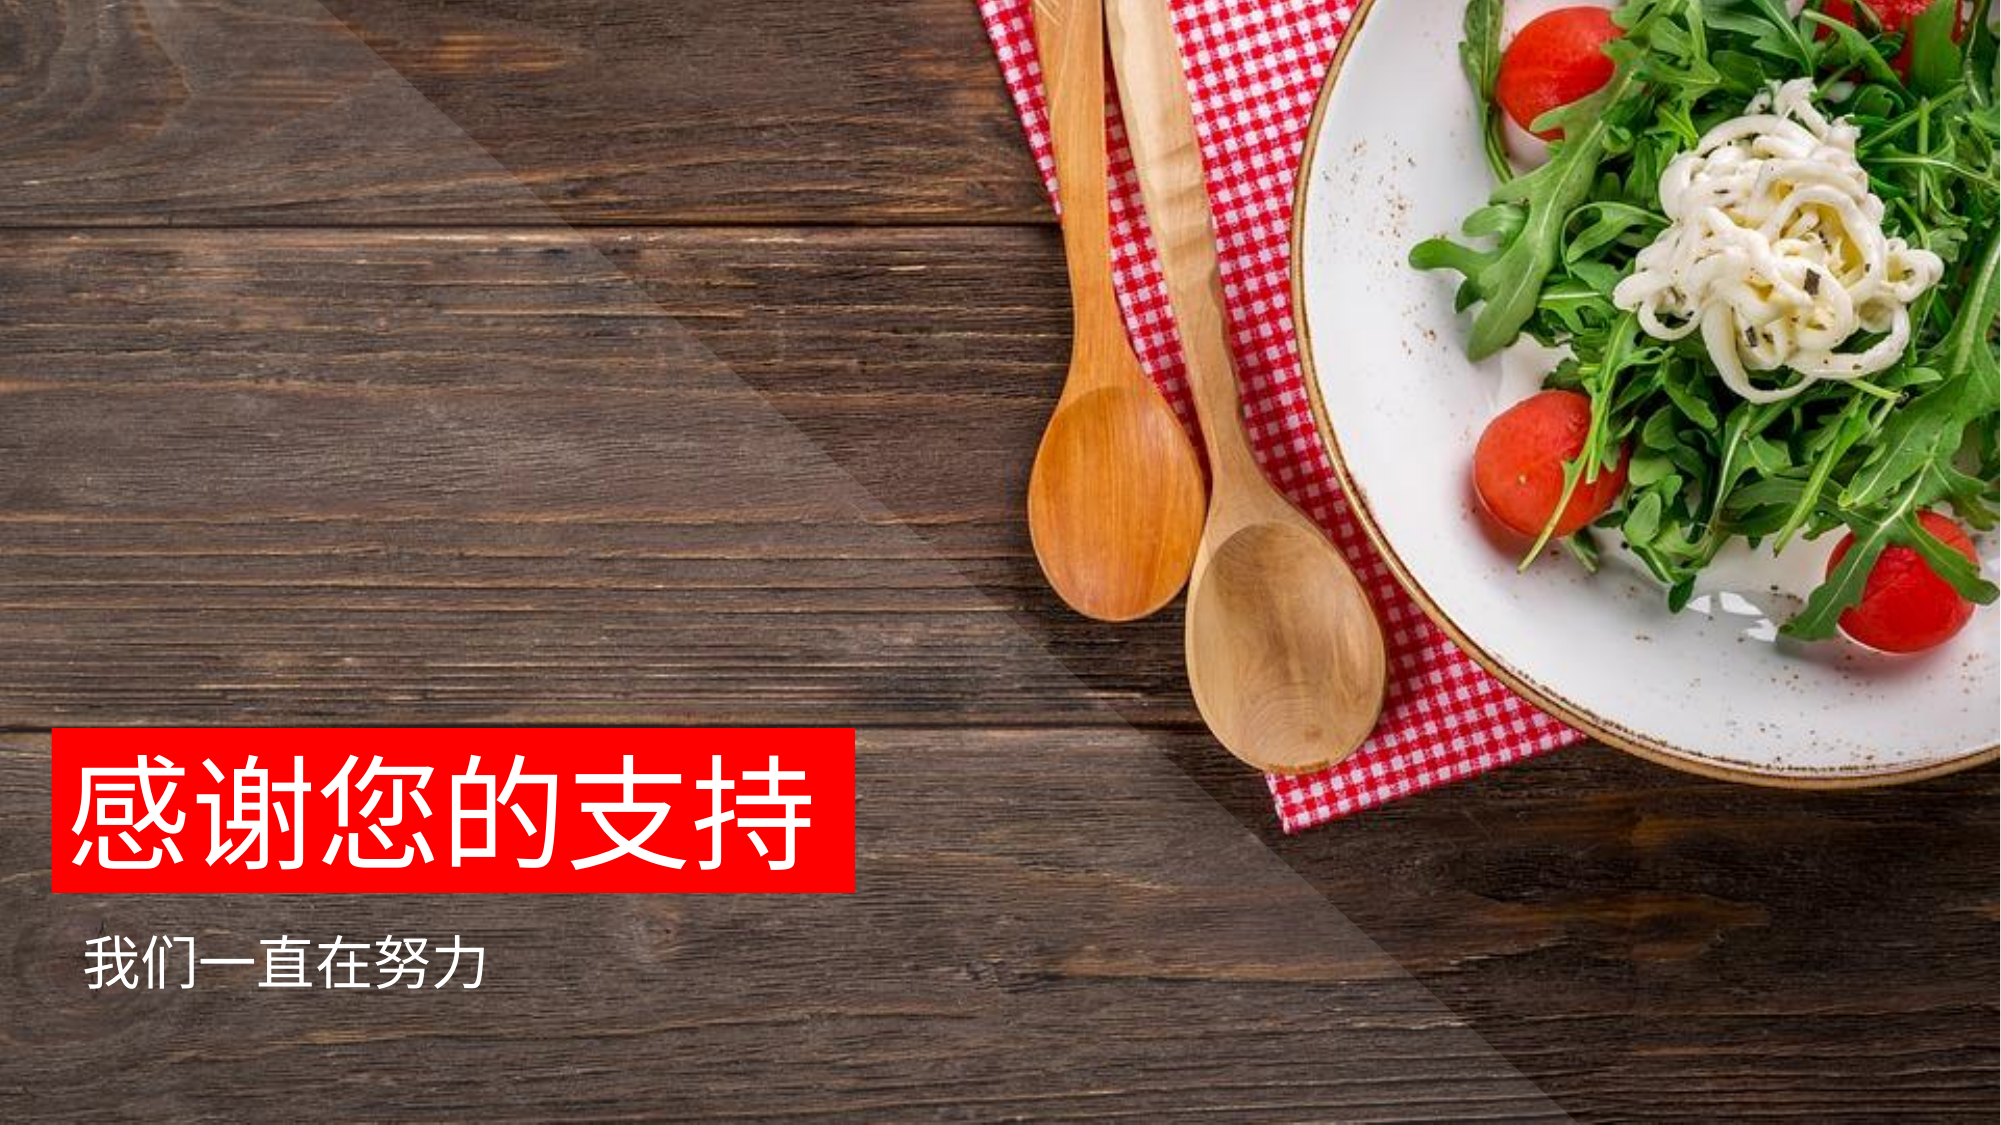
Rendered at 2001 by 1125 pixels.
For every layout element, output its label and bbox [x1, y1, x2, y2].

picture [1580, 0, 2001, 1125]
text_box [0, 0, 1580, 1125]
